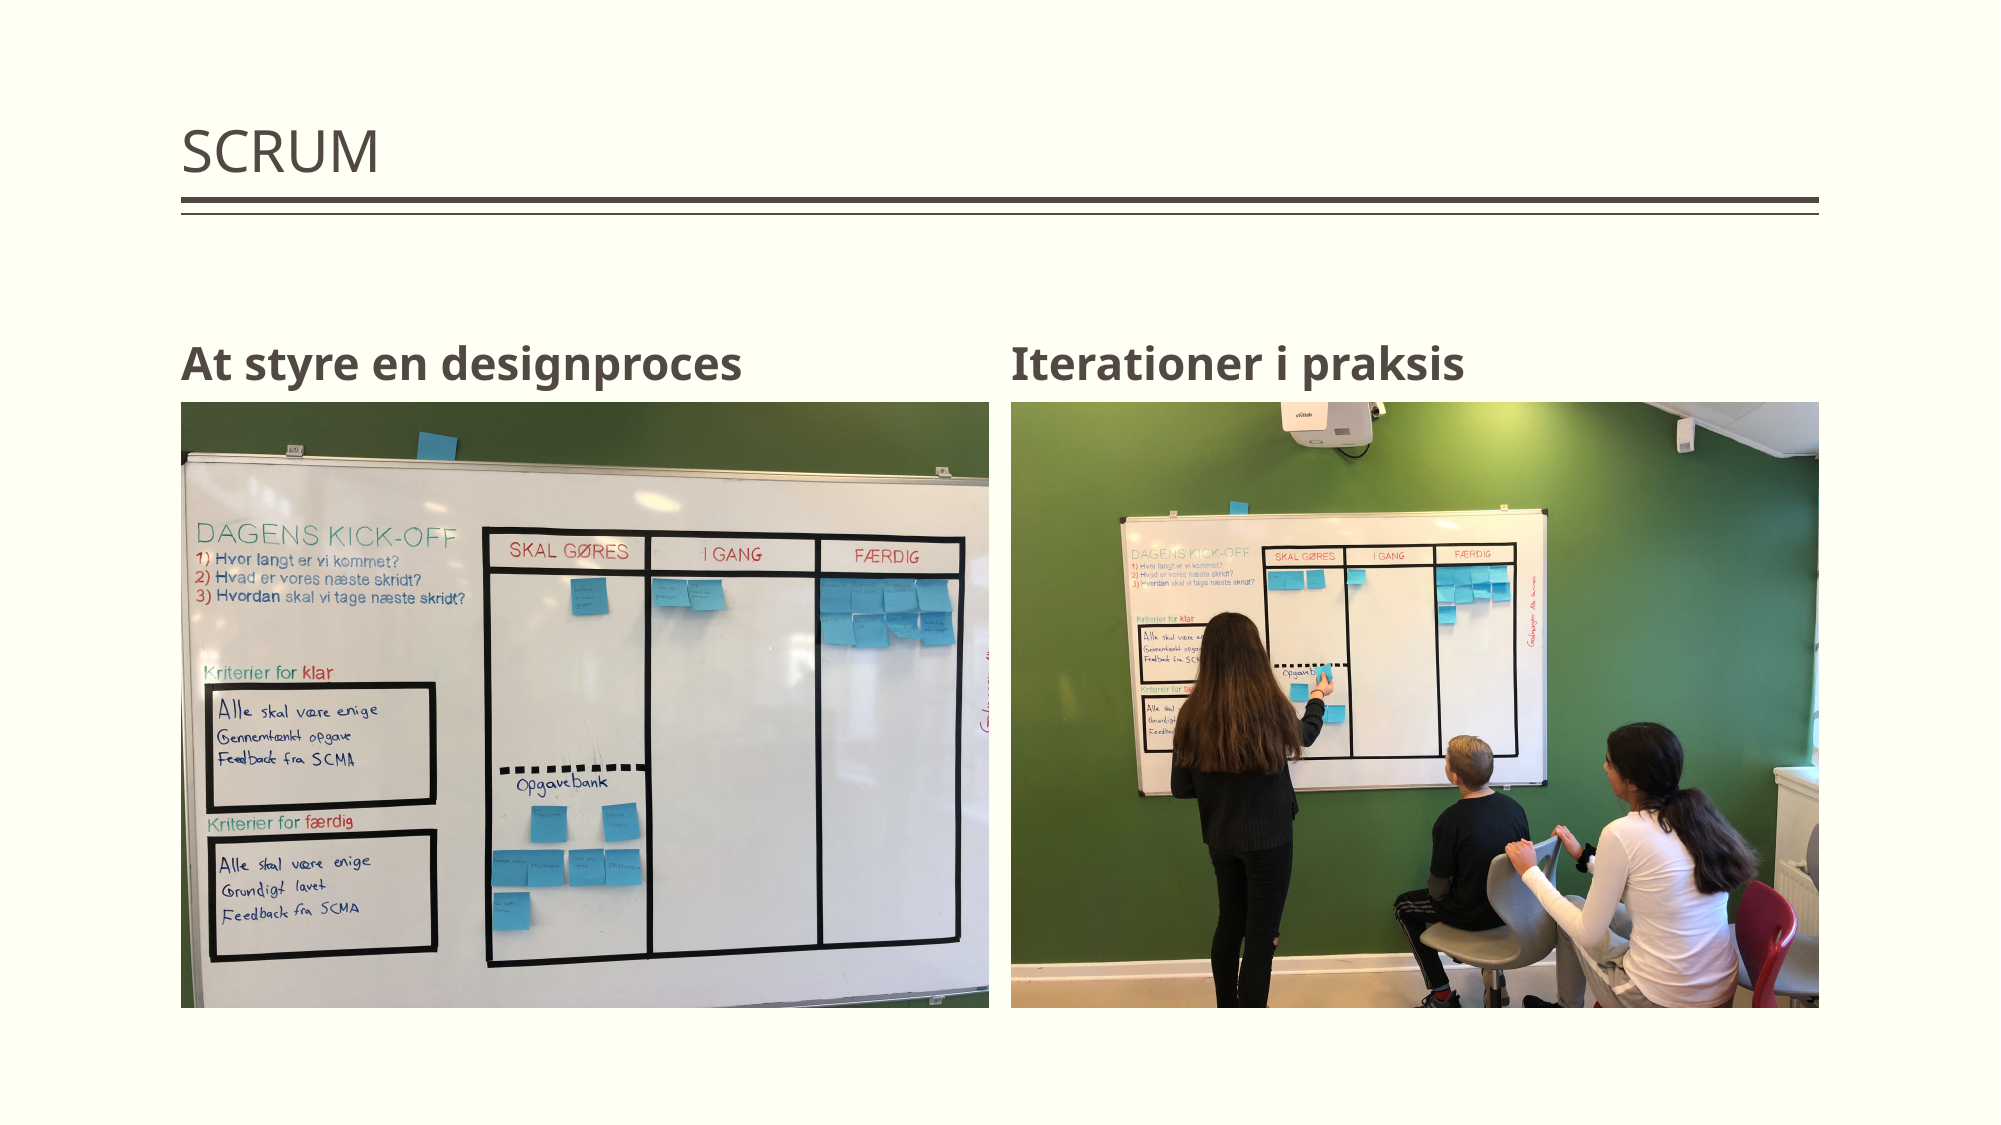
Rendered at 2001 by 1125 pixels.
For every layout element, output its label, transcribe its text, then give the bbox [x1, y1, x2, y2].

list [1011, 402, 1819, 1008]
list At styre en designproces [181, 262, 989, 398]
list Iterationer i praksis [1011, 262, 1819, 398]
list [181, 402, 989, 1008]
title SCRUM [181, 12, 1819, 193]
